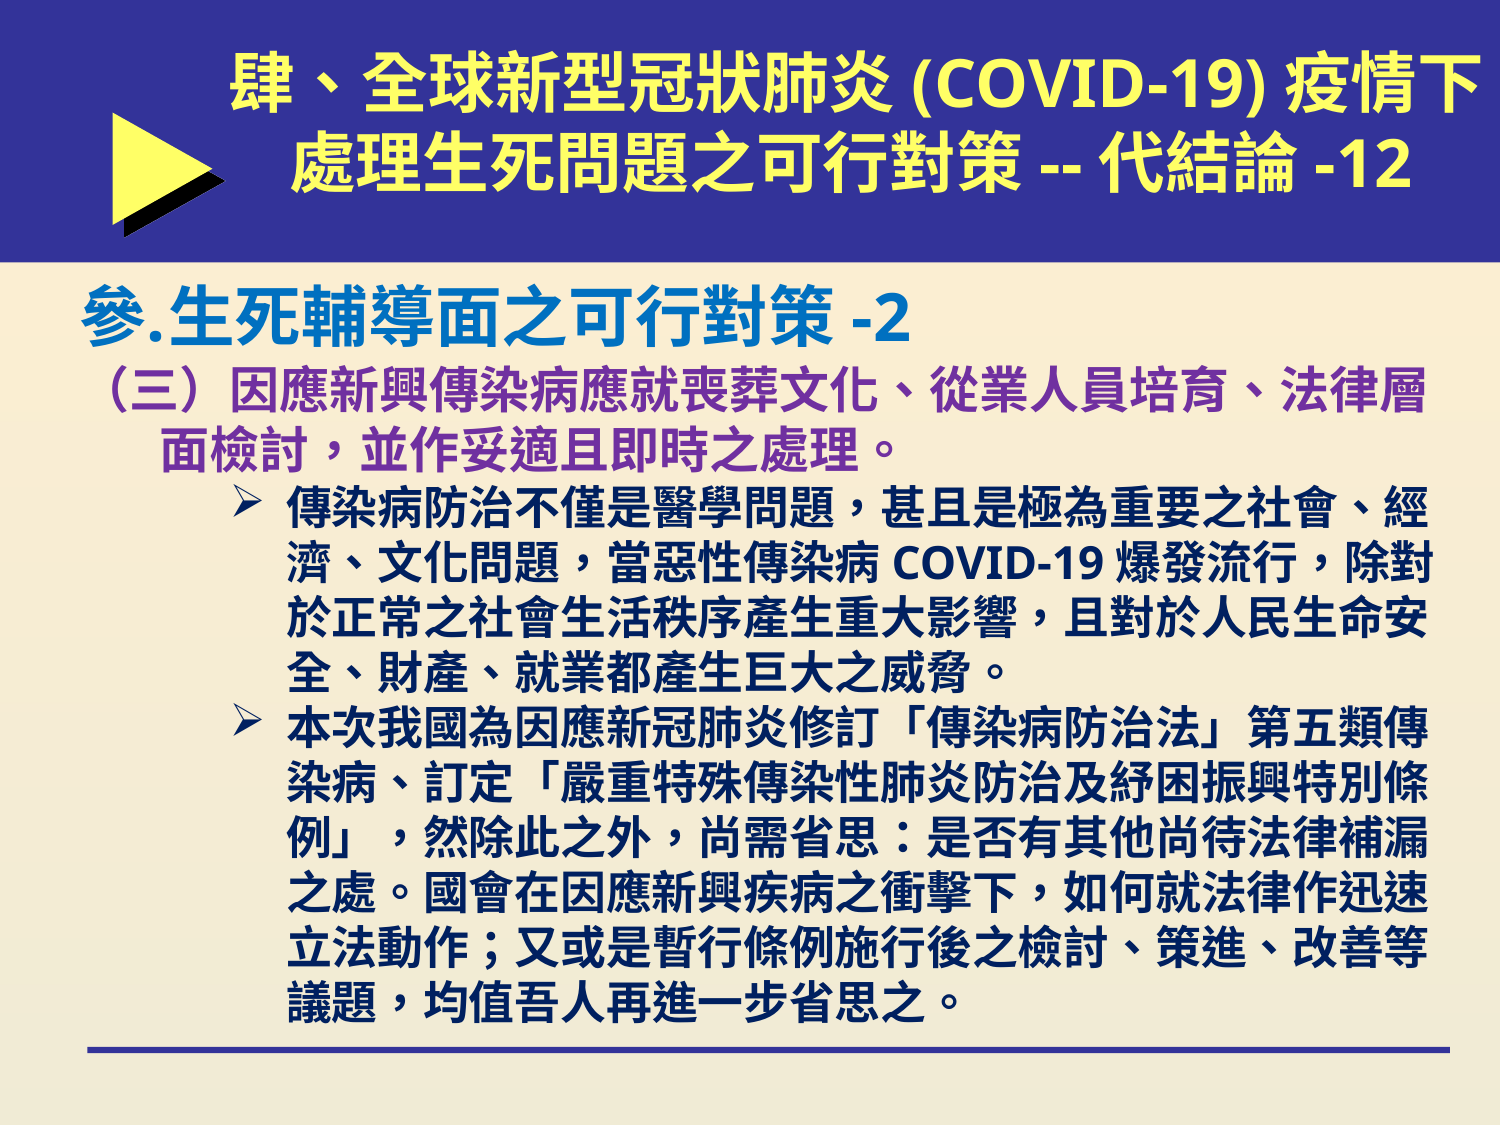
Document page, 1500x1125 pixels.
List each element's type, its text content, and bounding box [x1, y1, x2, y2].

text_box 生死輔導面之可行對策-2 （三）因應新興傳染病應就喪葬文化、從業人員培育、法律層 面檢討，並作妥適且即時之處理。 傳染病防治不僅是醫學問題，甚且是極為重要之社會、經濟、文化問題，當惡性傳染病COVID-19爆發流行，除對於正常之社會生活秩序產生重大影響，且對於人民生命安全、財產、就業都產生巨大之威脅。 本次我國為因應新冠肺炎修訂「傳染病防治法」第五類傳染病、訂定「嚴重特殊傳染性肺炎防治及紓困振興特別條例」，然除此之外，尚需省思：是否有其他尚待法律補漏之處。國會在因應新興疾病之衝擊下，如何就法律作迅速立法動作；又或是暫行條例施行後之檢討、策進、改善等議題，均值吾人再進一步省思之。 [64, 267, 1459, 1125]
title 肆、全球新型冠狀肺炎(COVID-19)疫情下 處理生死問題之可行對策--代結論-12 [213, 164, 1500, 318]
